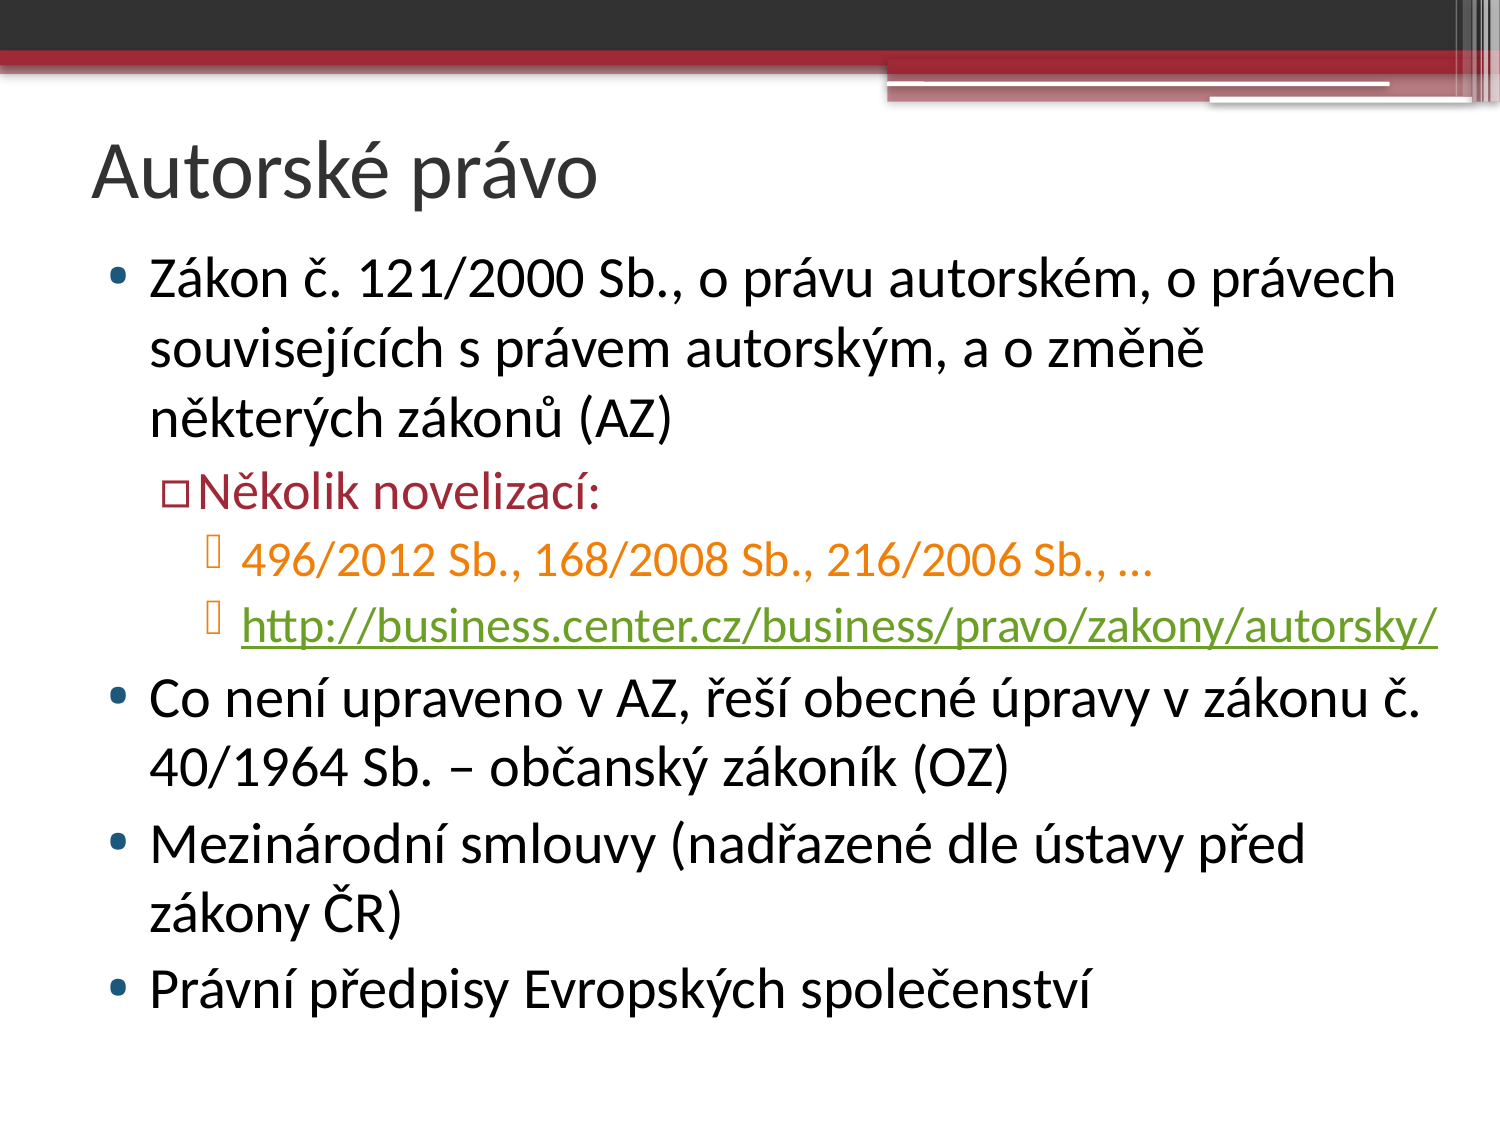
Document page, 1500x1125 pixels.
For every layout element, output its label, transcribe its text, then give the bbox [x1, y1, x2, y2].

title Autorské právo [76, 78, 1427, 231]
list Zákon č. 121/2000 Sb., o právu autorském, o právech souvisejících s právem autorským, a o změně některých zákonů (AZ) Několik novelizací: 496/2012 Sb., 168/2008 Sb., 216/2006 Sb., … http://business.center.cz/business/pravo/zakony/autorsky/ Co není upraveno v AZ, řeší obecné úpravy v zákonu č. 40/1964 Sb. – občanský zákoník (OZ) Mezinárodní smlouvy (nadřazené dle ústavy před zákony ČR) Právní předpisy Evropských společenství [75, 231, 1459, 1079]
